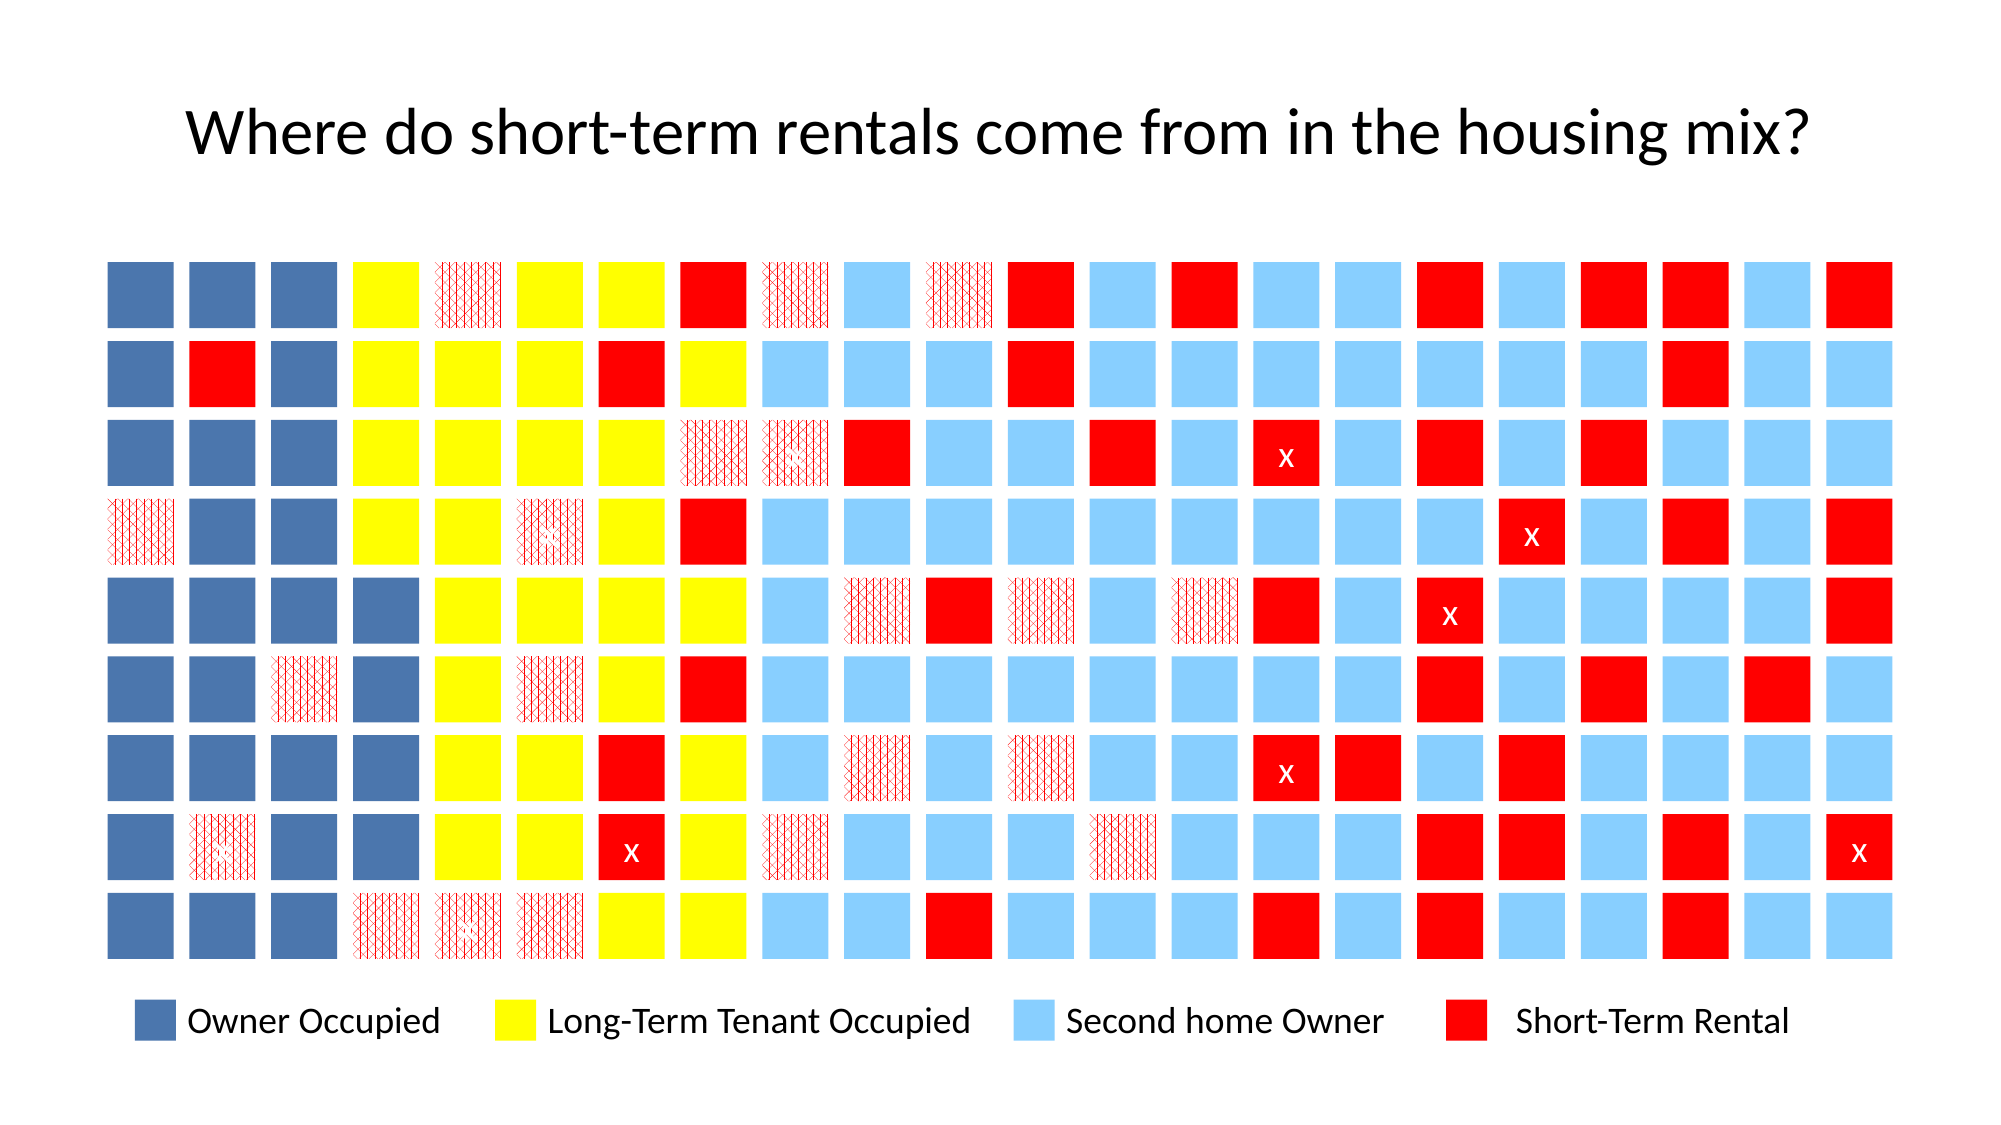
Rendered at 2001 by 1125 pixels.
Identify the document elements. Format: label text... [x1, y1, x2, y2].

text_box [494, 999, 533, 1042]
text_box Short-Term Rental [1501, 989, 1846, 1049]
text_box [1013, 999, 1051, 1042]
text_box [107, 262, 1893, 959]
text_box [1445, 999, 1488, 1042]
text_box Owner Occupied [172, 989, 473, 1049]
text_box [134, 999, 172, 1042]
text_box Where do short-term rentals come from in the housing mix? [0, 89, 2000, 178]
text_box Long-Term Tenant Occupied [533, 989, 1021, 1094]
text_box Second home Owner [1051, 989, 1418, 1049]
